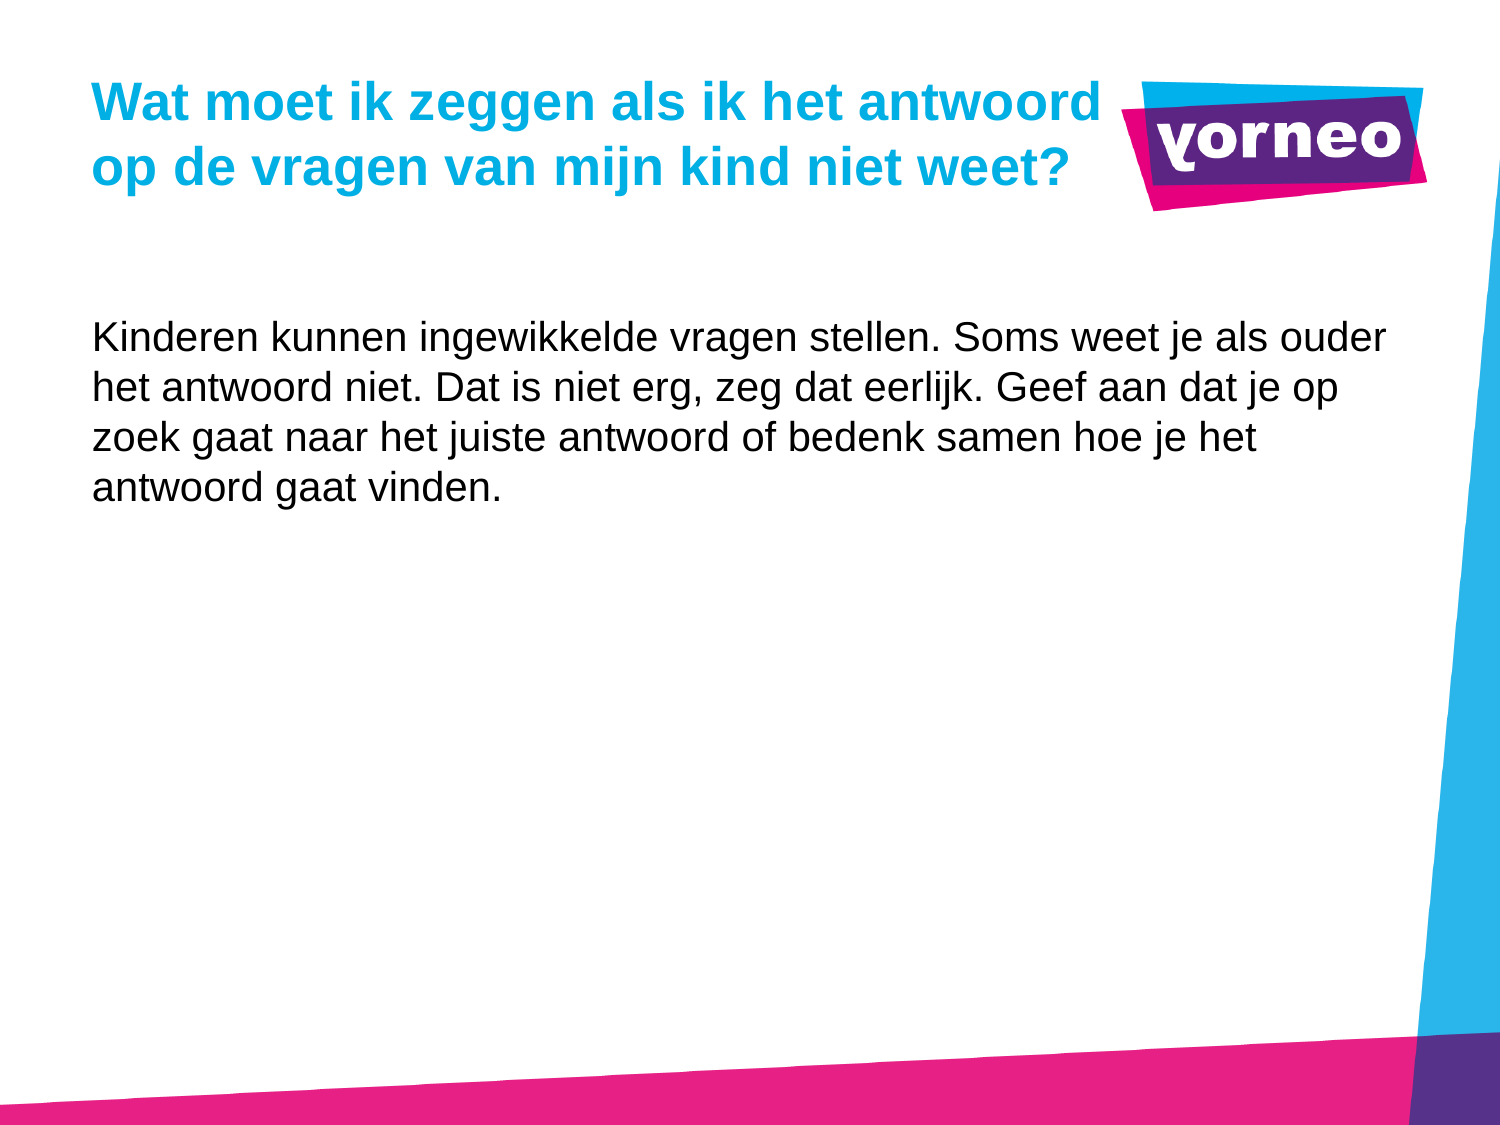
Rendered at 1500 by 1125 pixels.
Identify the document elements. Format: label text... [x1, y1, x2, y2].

title Wat moet ik zeggen als ik het antwoord op de vragen van mijn kind niet weet? [76, 89, 1426, 173]
picture [0, 0, 1500, 1125]
list Kinderen kunnen ingewikkelde vragen stellen. Soms weet je als ouder het antwoord niet. Dat is niet erg, zeg dat eerlijk. Geef aan dat je op zoek gaat naar het juiste antwoord of bedenk samen hoe je het antwoord gaat vinden. [76, 302, 1426, 882]
